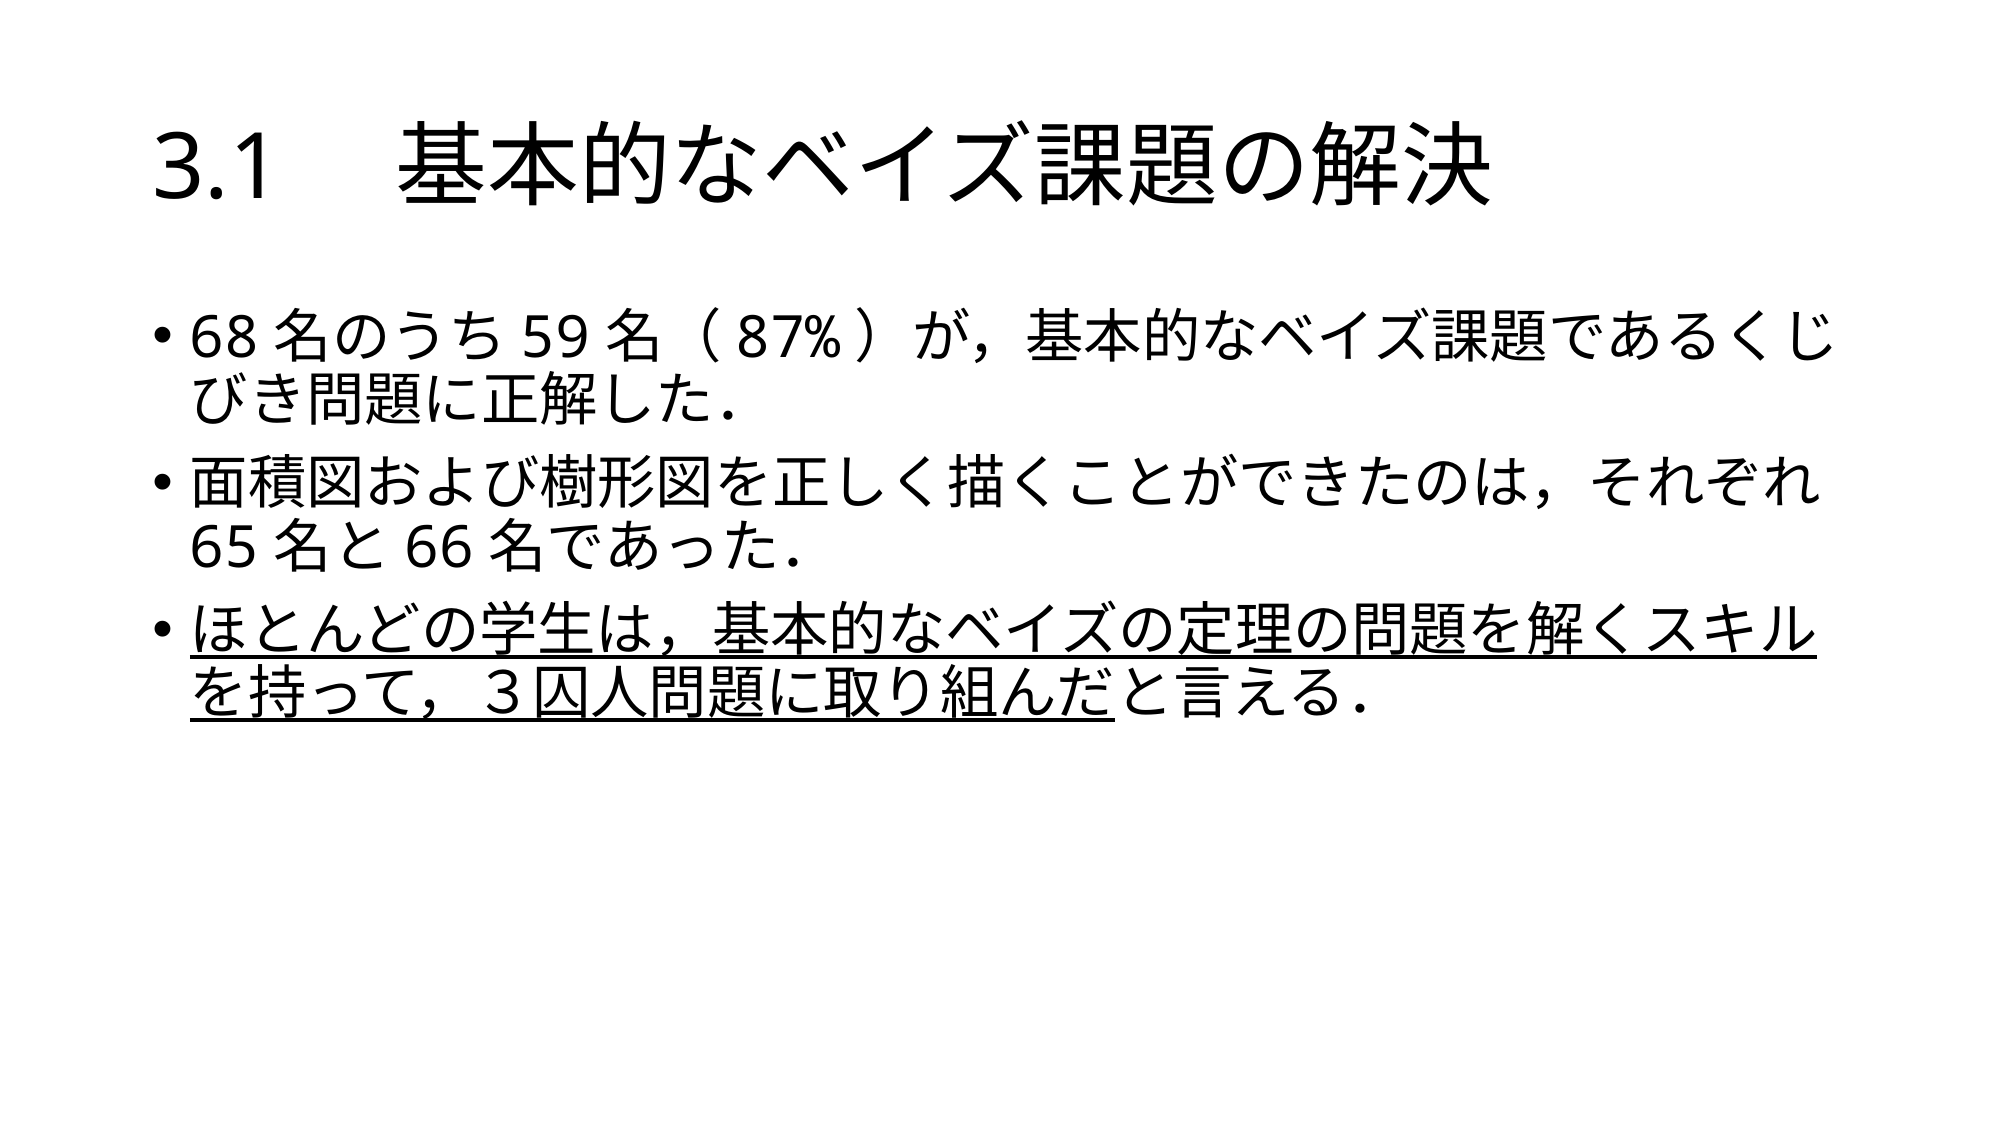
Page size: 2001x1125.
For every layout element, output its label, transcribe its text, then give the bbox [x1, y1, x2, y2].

list 68名のうち59名（87%）が，基本的なベイズ課題であるくじびき問題に正解した． 面積図および樹形図を正しく描くことができたのは，それぞれ65名と66名であった． ほとんどの学生は，基本的なベイズの定理の問題を解くスキルを持って，３囚人問題に取り組んだと言える． [137, 299, 1863, 1014]
title 3.1 基本的なベイズ課題の解決 [137, 59, 1863, 278]
